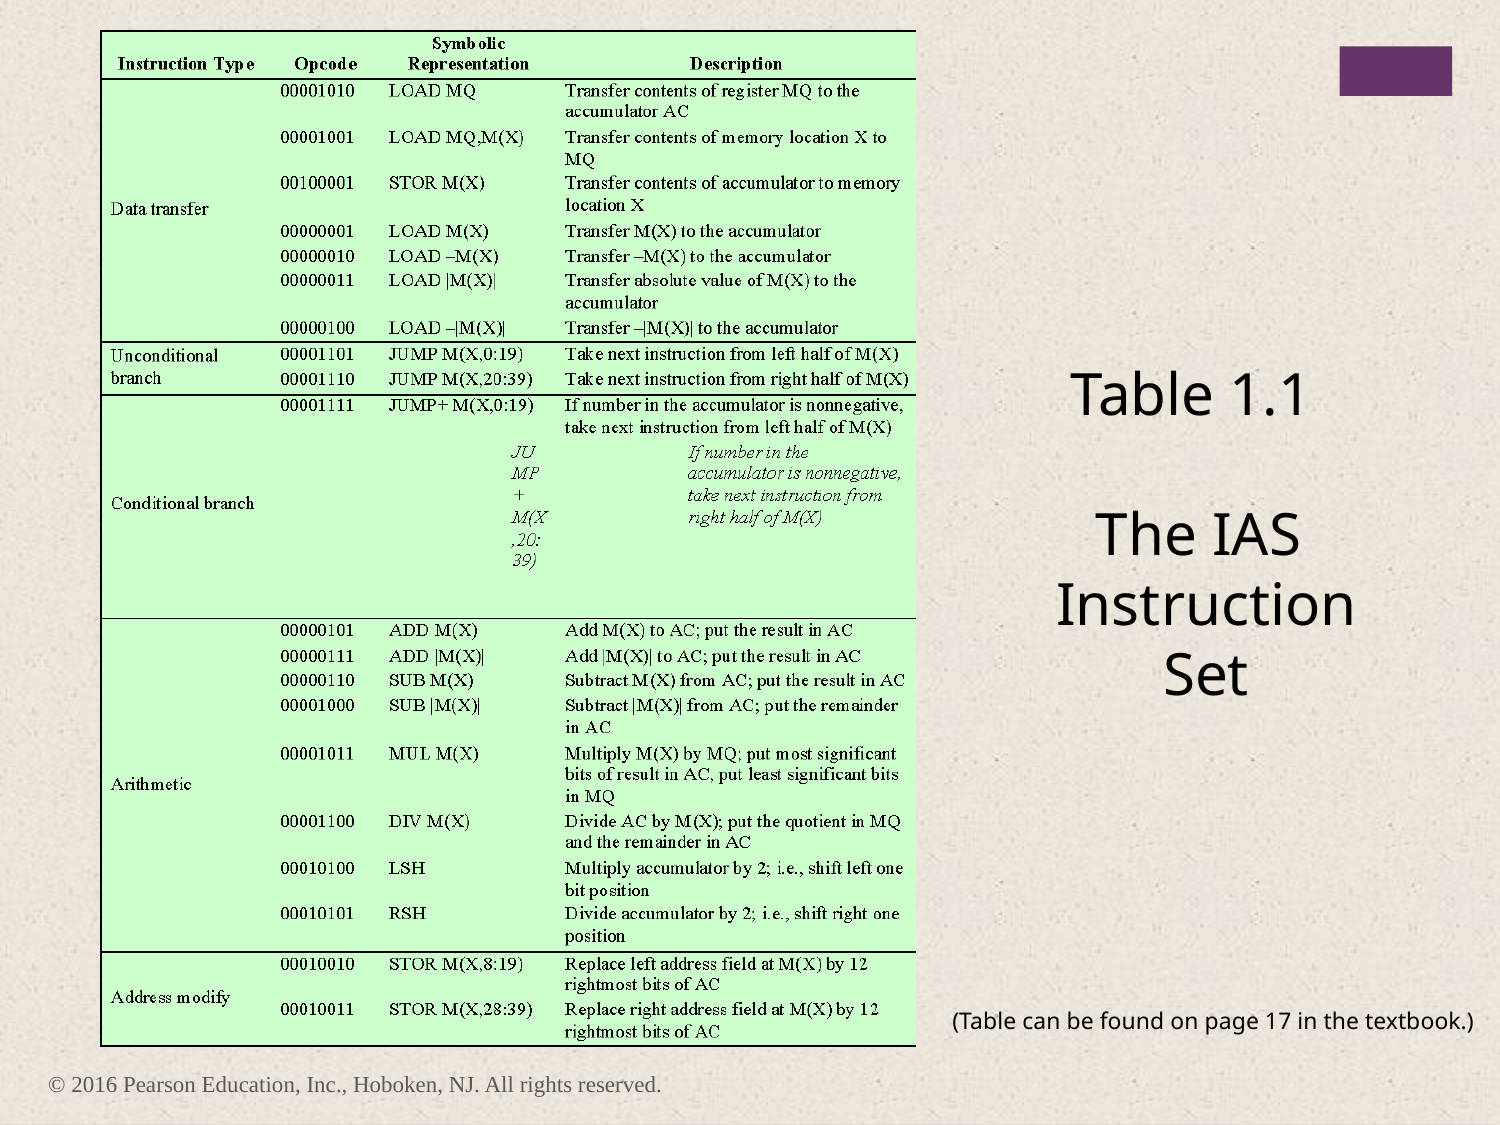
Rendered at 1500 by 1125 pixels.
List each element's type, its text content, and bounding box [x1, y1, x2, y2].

footer © 2016 Pearson Education, Inc., Hoboken, NJ. All rights reserved. [0, 0, 1500, 1124]
text_box (Table can be found on page 17 in the textbook.) [927, 999, 1500, 1042]
footer © 2016 Pearson Education, Inc., Hoboken, NJ. All rights reserved. [33, 1053, 1038, 1114]
text_box Table 1.1 The IAS Instruction Set [997, 349, 1415, 775]
picture [100, 30, 916, 1092]
